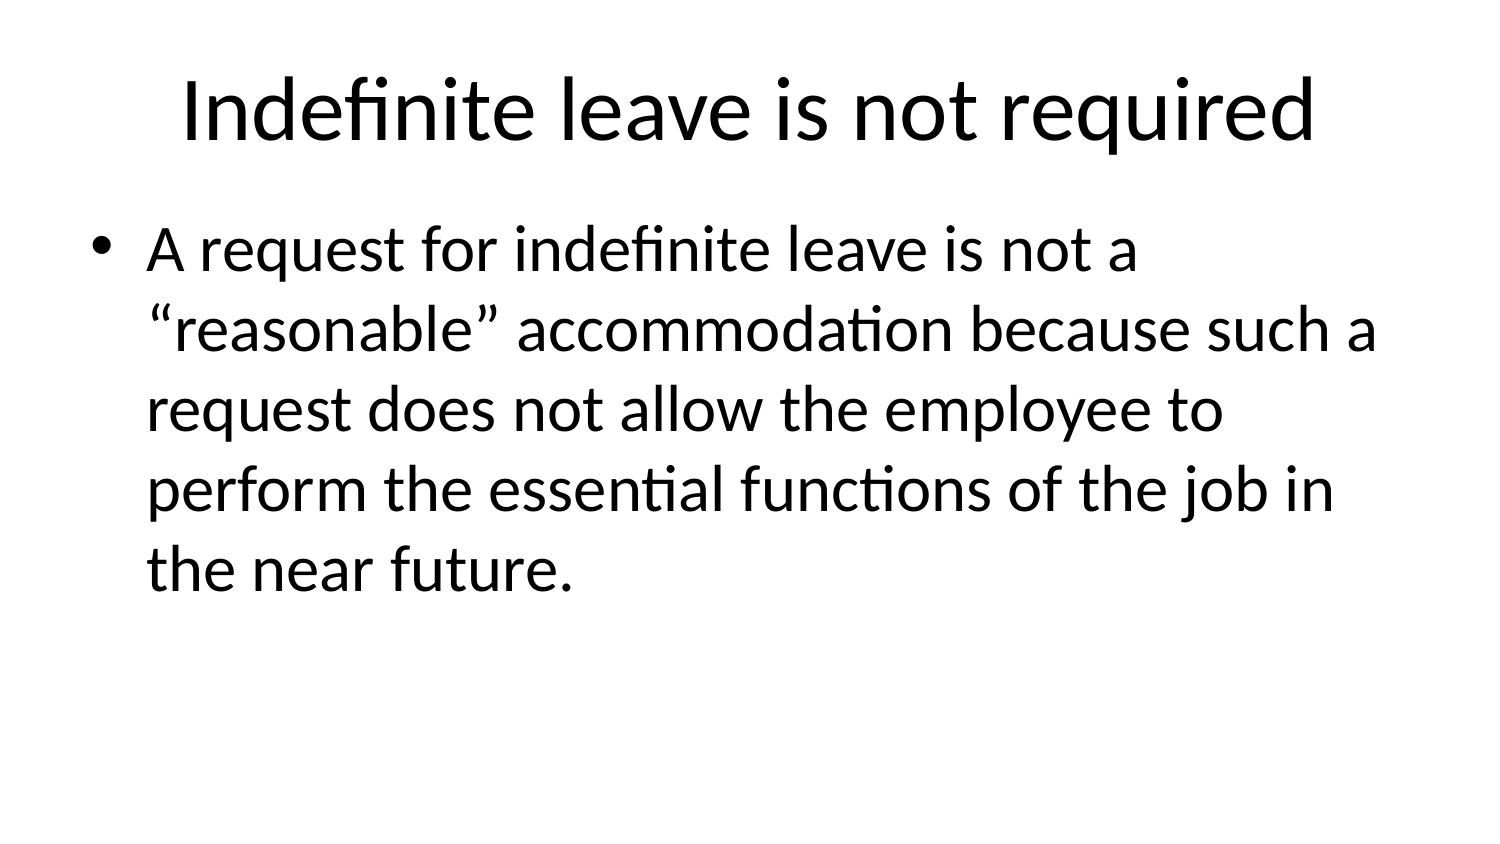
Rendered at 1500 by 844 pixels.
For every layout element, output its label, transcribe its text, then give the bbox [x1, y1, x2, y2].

title Indefinite leave is not required [75, 33, 1425, 175]
list A request for indefinite leave is not a “reasonable” accommodation because such a request does not allow the employee to perform the essential functions of the job in the near future. [75, 196, 1425, 754]
